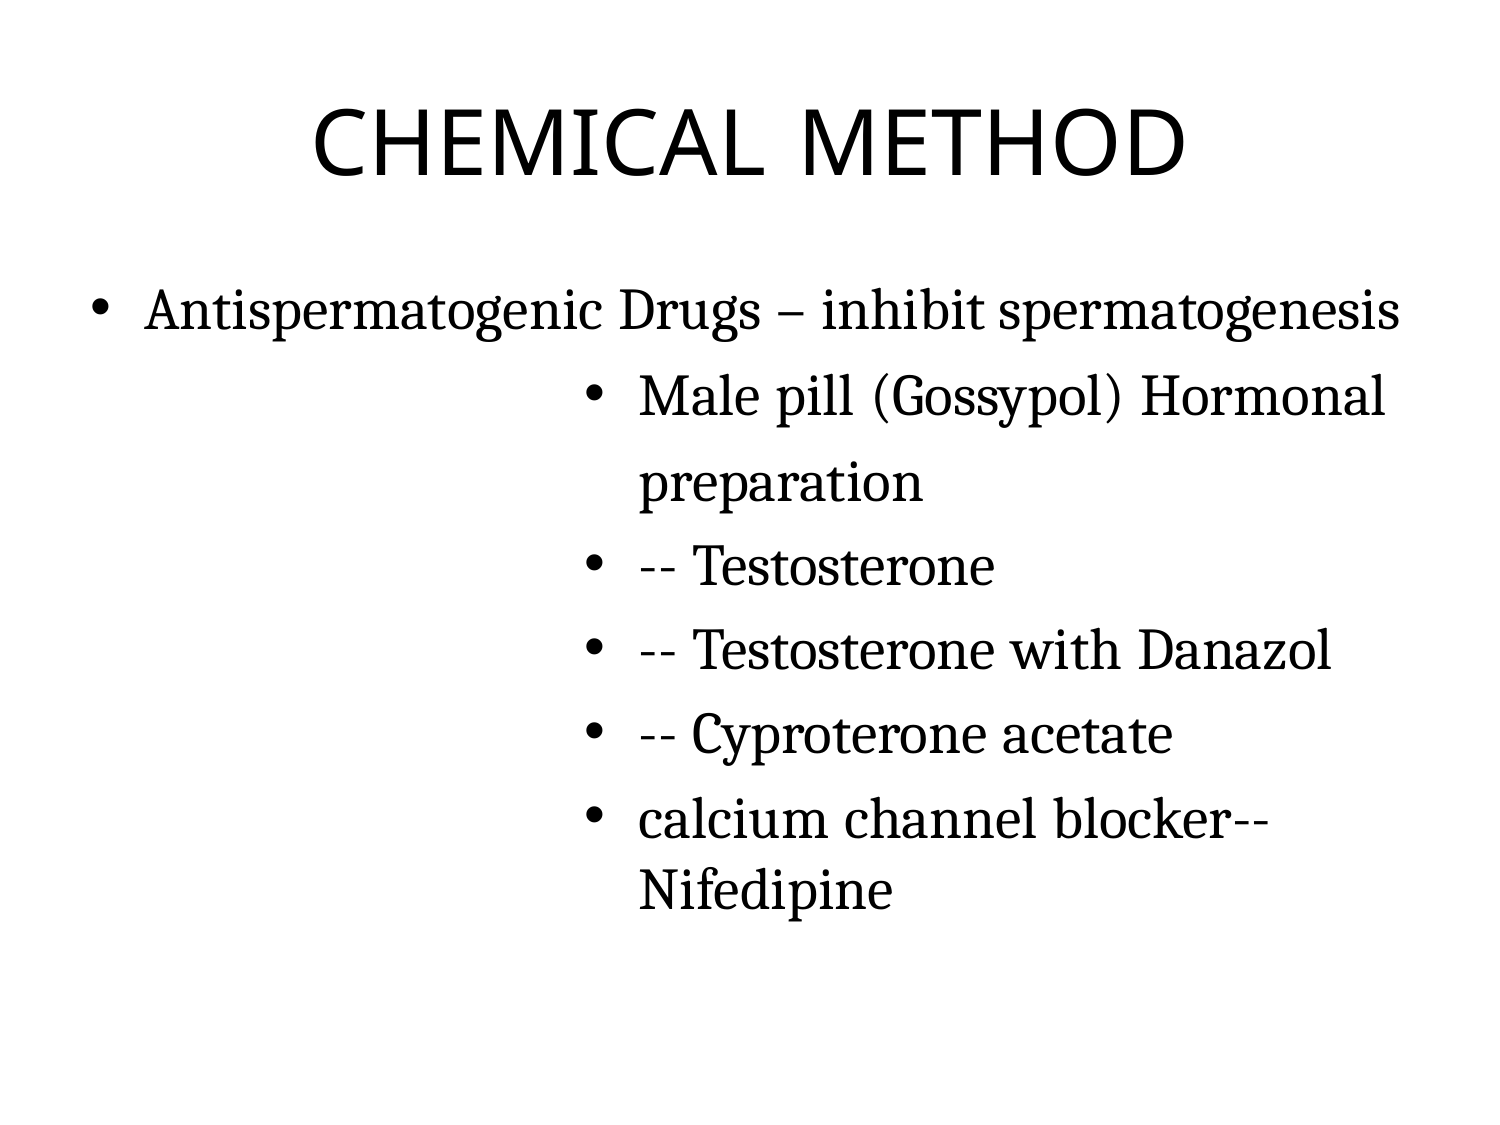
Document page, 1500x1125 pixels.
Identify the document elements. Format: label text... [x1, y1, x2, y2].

list Antispermatogenic Drugs – inhibit spermatogenesis Male pill (Gossypol) Hormonal preparation -- Testosterone -- Testosterone with Danazol -- Cyproterone acetate calcium channel blocker-- Nifedipine [75, 262, 1425, 1005]
title CHEMICAL METHOD [75, 45, 1425, 233]
